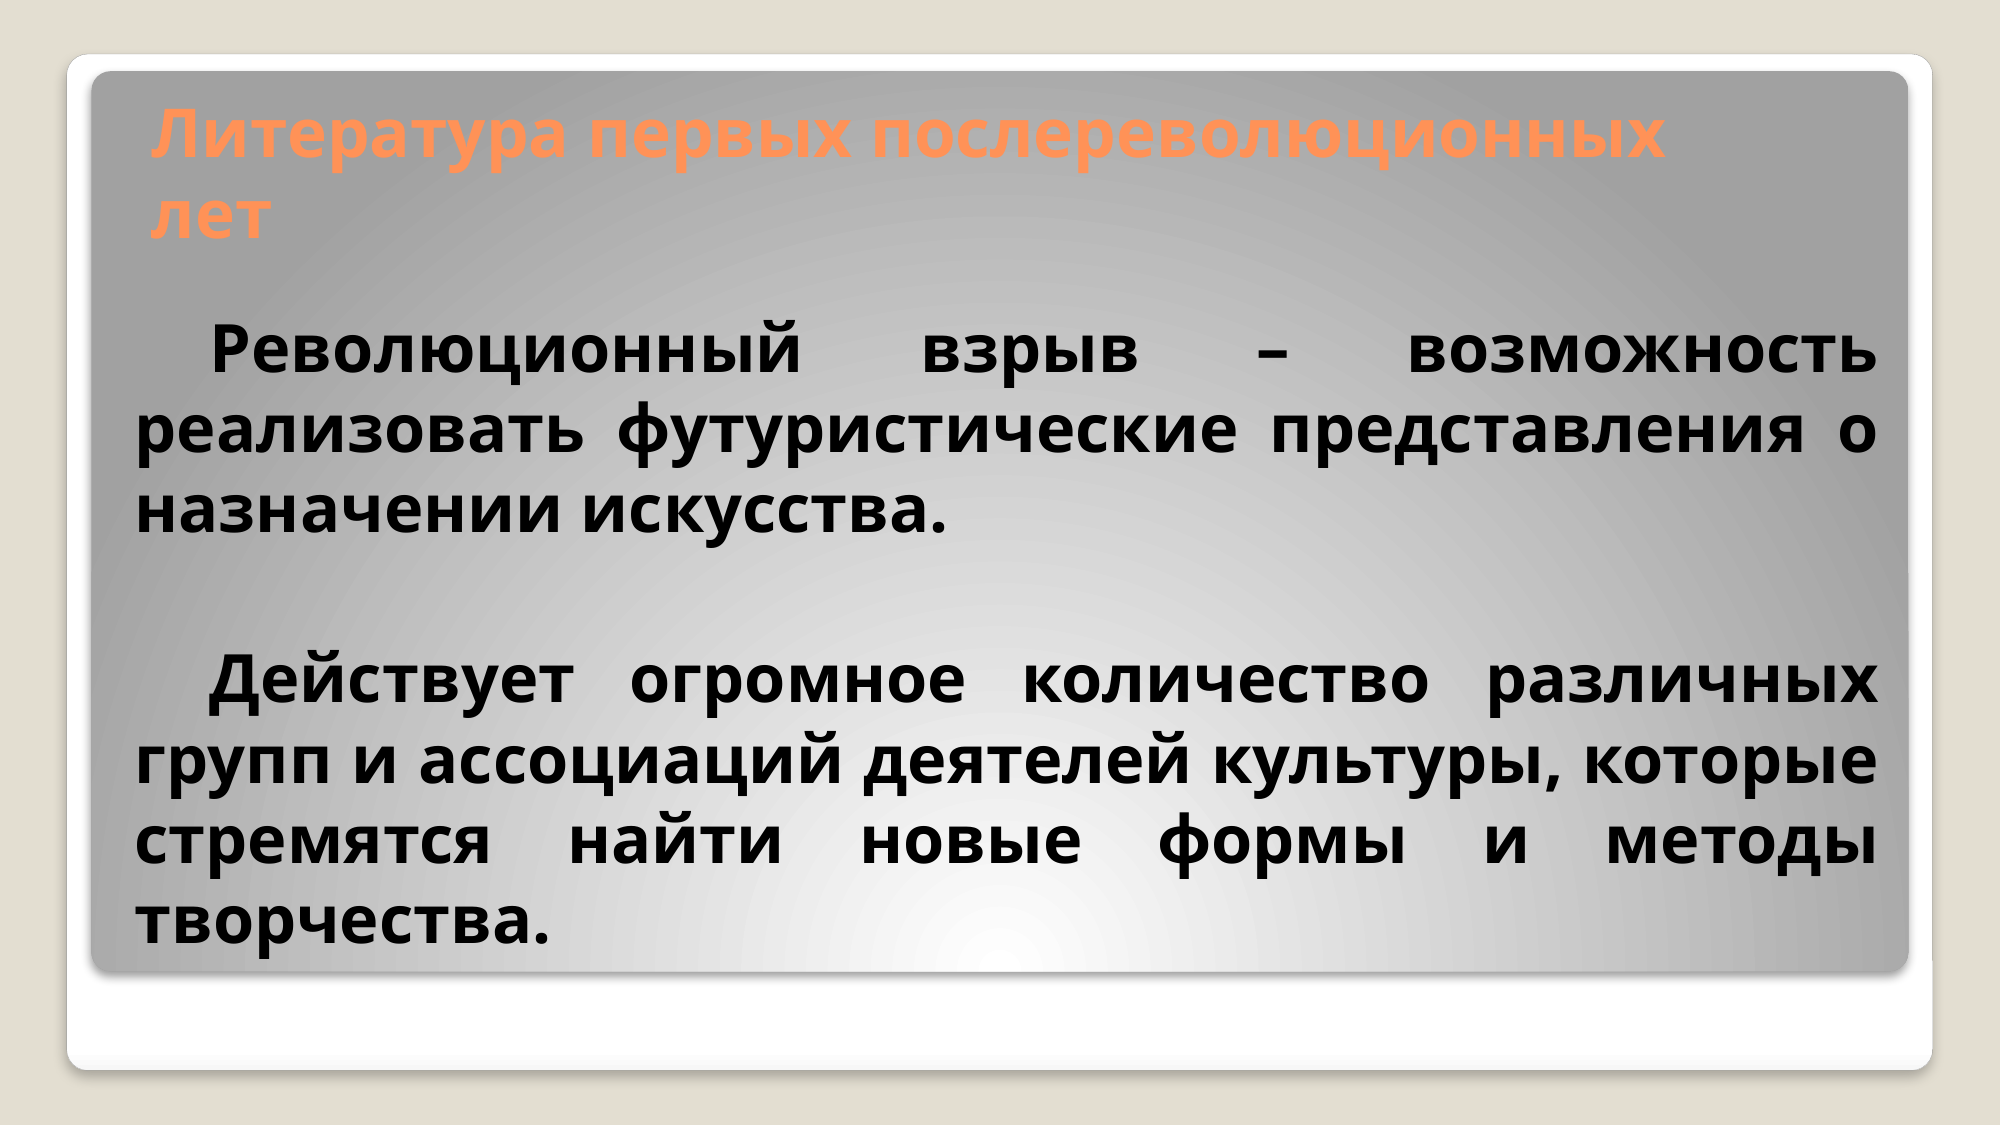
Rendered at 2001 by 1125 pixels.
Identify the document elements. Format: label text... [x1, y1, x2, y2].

list Революционный взрыв – возможность реализовать футуристические представления о назначении искусства. Действует огромное количество различных групп и ассоциаций деятелей культуры, которые стремятся найти новые формы и методы творчества. [104, 290, 1895, 978]
title Литература первых послереволюционных лет [136, 82, 1775, 260]
